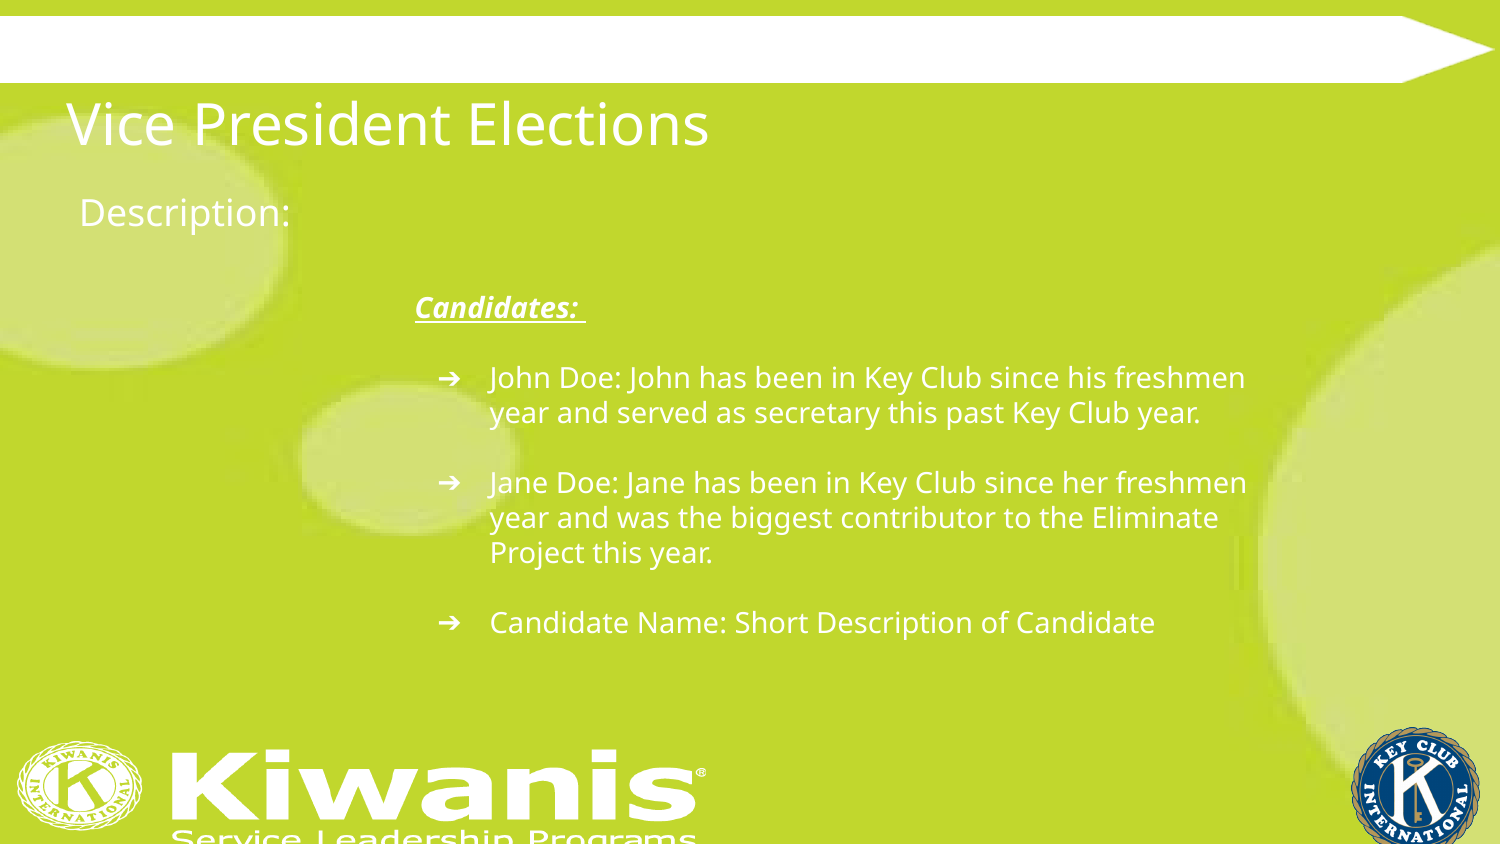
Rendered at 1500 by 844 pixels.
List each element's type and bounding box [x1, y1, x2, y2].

picture [17, 741, 706, 844]
picture [0, 16, 1495, 84]
picture [1350, 727, 1480, 844]
list [0, 0, 1500, 844]
